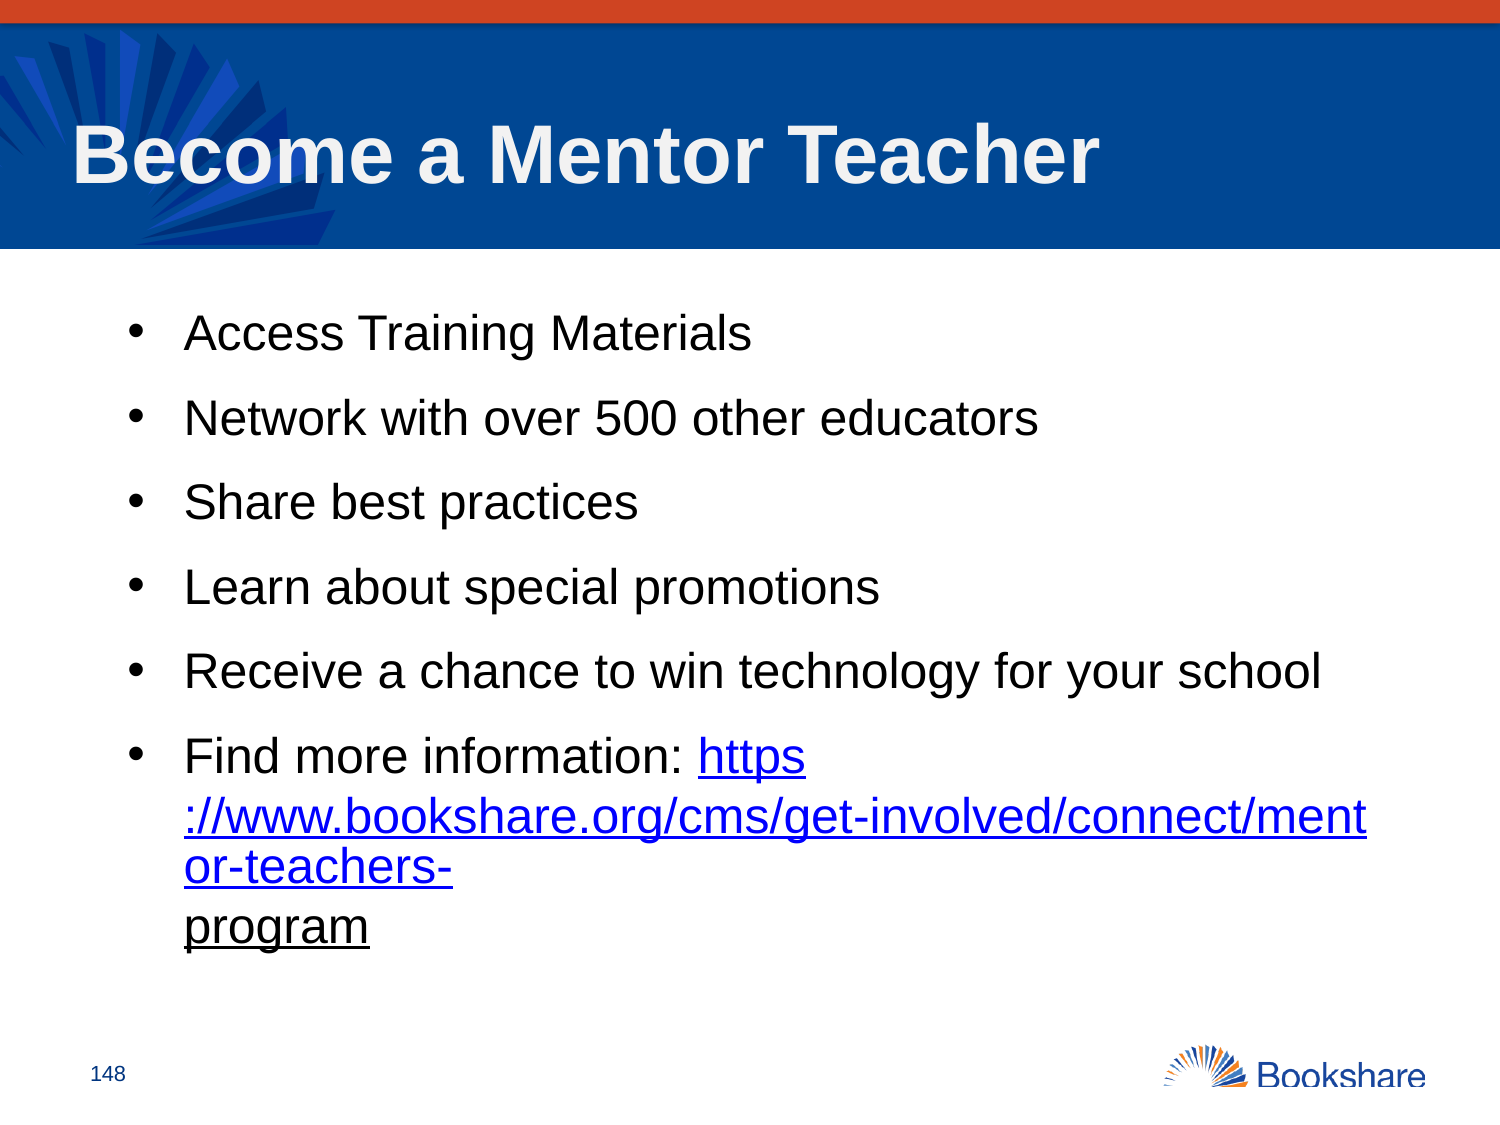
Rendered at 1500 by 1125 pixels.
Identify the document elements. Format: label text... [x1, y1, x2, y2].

slide_number 148 [75, 1042, 425, 1103]
picture [0, 24, 1500, 249]
list Access Training Materials Network with over 500 other educators Share best practices Learn about special promotions Receive a chance to win technology for your school Find more information: https://www.bookshare.org/cms/get-involved/connect/mentor-teachers-program [112, 293, 1388, 1044]
title Become a Mentor Teacher [56, 25, 1482, 208]
